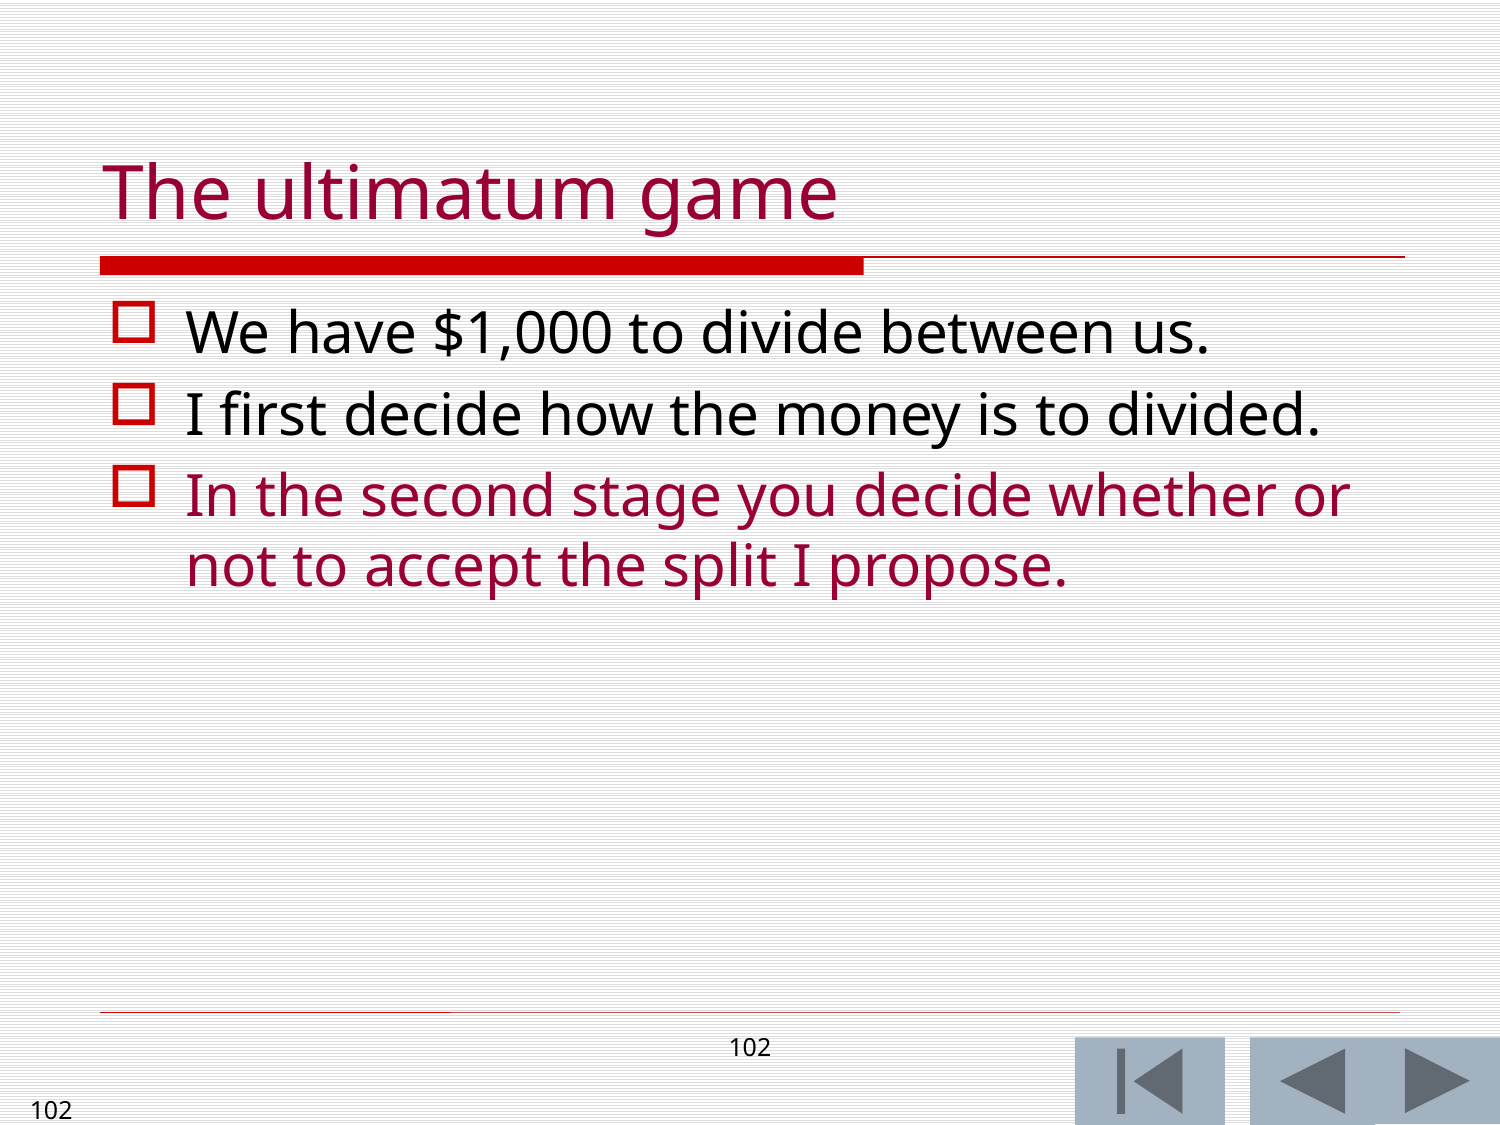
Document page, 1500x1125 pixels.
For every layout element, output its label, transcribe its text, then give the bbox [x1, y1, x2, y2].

text_box 102 [512, 1024, 988, 1103]
slide_number 102 [0, 1086, 88, 1125]
list We have $1,000 to divide between us. I first decide how the money is to divided. In the second stage you decide whether or not to accept the split I propose. [92, 287, 1406, 988]
text_box The ultimatum game [87, 137, 1188, 243]
text_box [300, 1025, 625, 1104]
